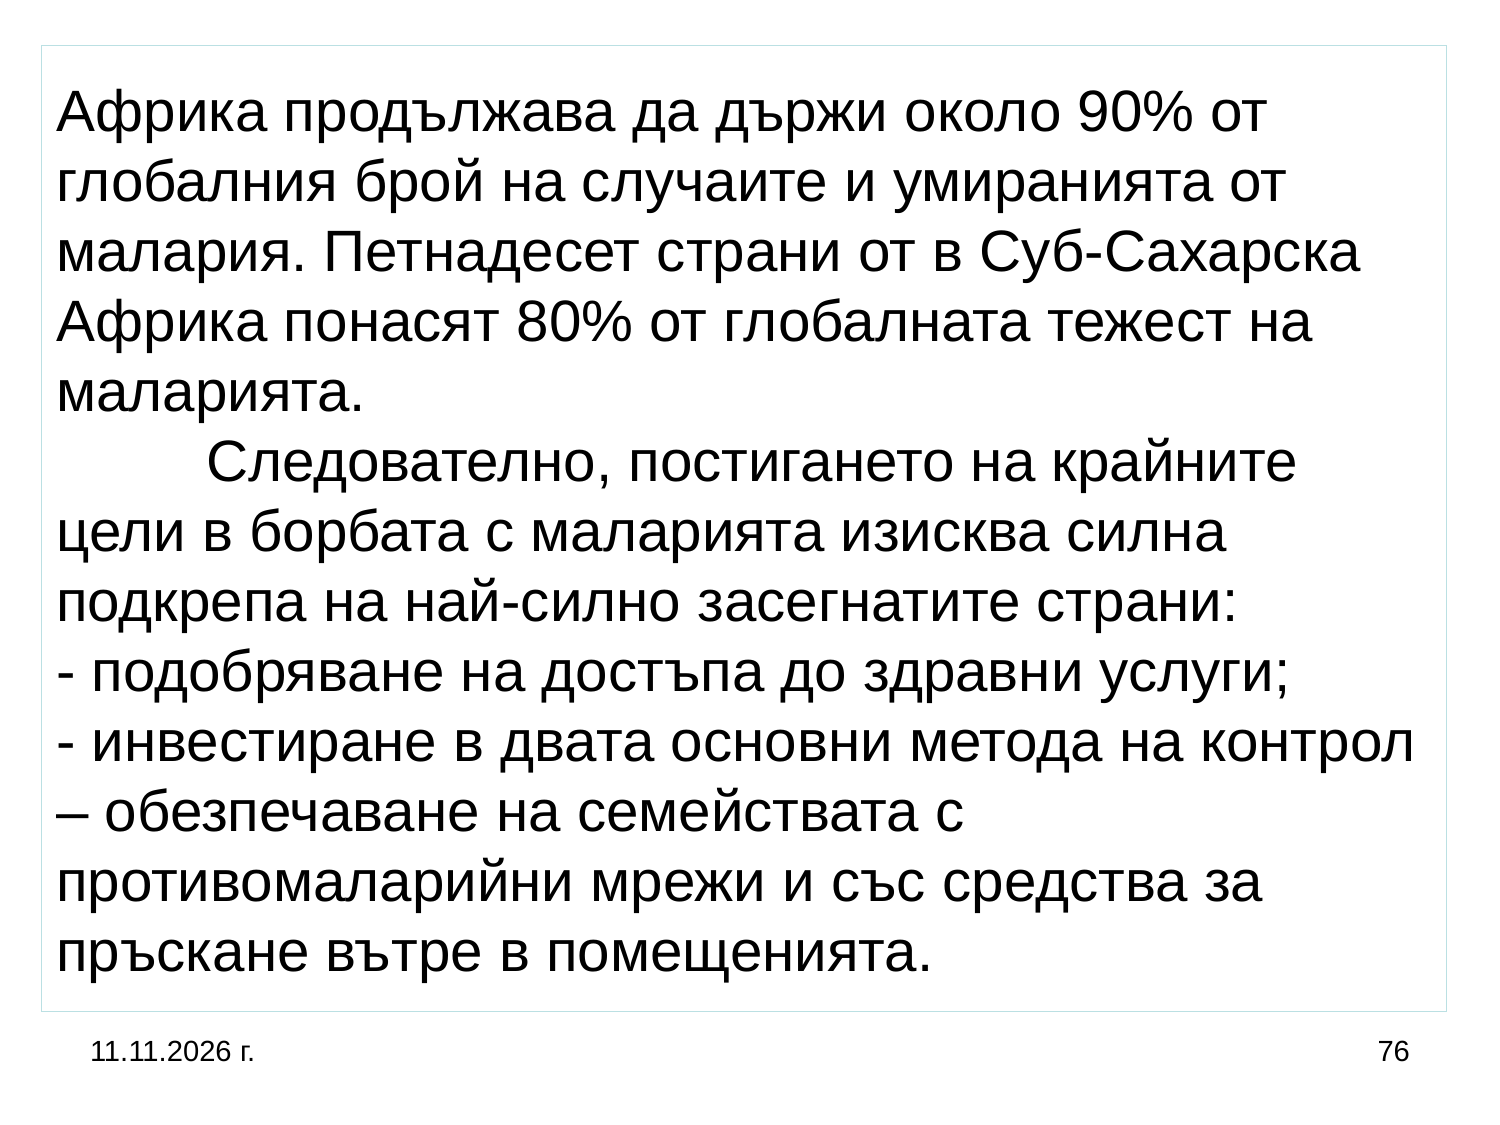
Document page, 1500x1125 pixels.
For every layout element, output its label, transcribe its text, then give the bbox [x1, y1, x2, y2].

title Африка продължава да държи около 90% от глобалния брой на случаите и умиранията от малария. Петнадесет страни от в Суб-Сахарска Африка понасят 80% от глобалната тежест на маларията. Следователно, постигането на крайните цели в борбата с маларията изисква силна подкрепа на най-силно засегнатите страни: - подобряване на достъпа до здравни услуги; - инвестиране в двата основни метода на контрол – обезпечаване на семействата с противомаларийни мрежи и със средства за пръскане вътре в помещенията. [41, 45, 1447, 1012]
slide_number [75, 1024, 425, 1103]
slide_number 76 [1074, 1024, 1425, 1103]
